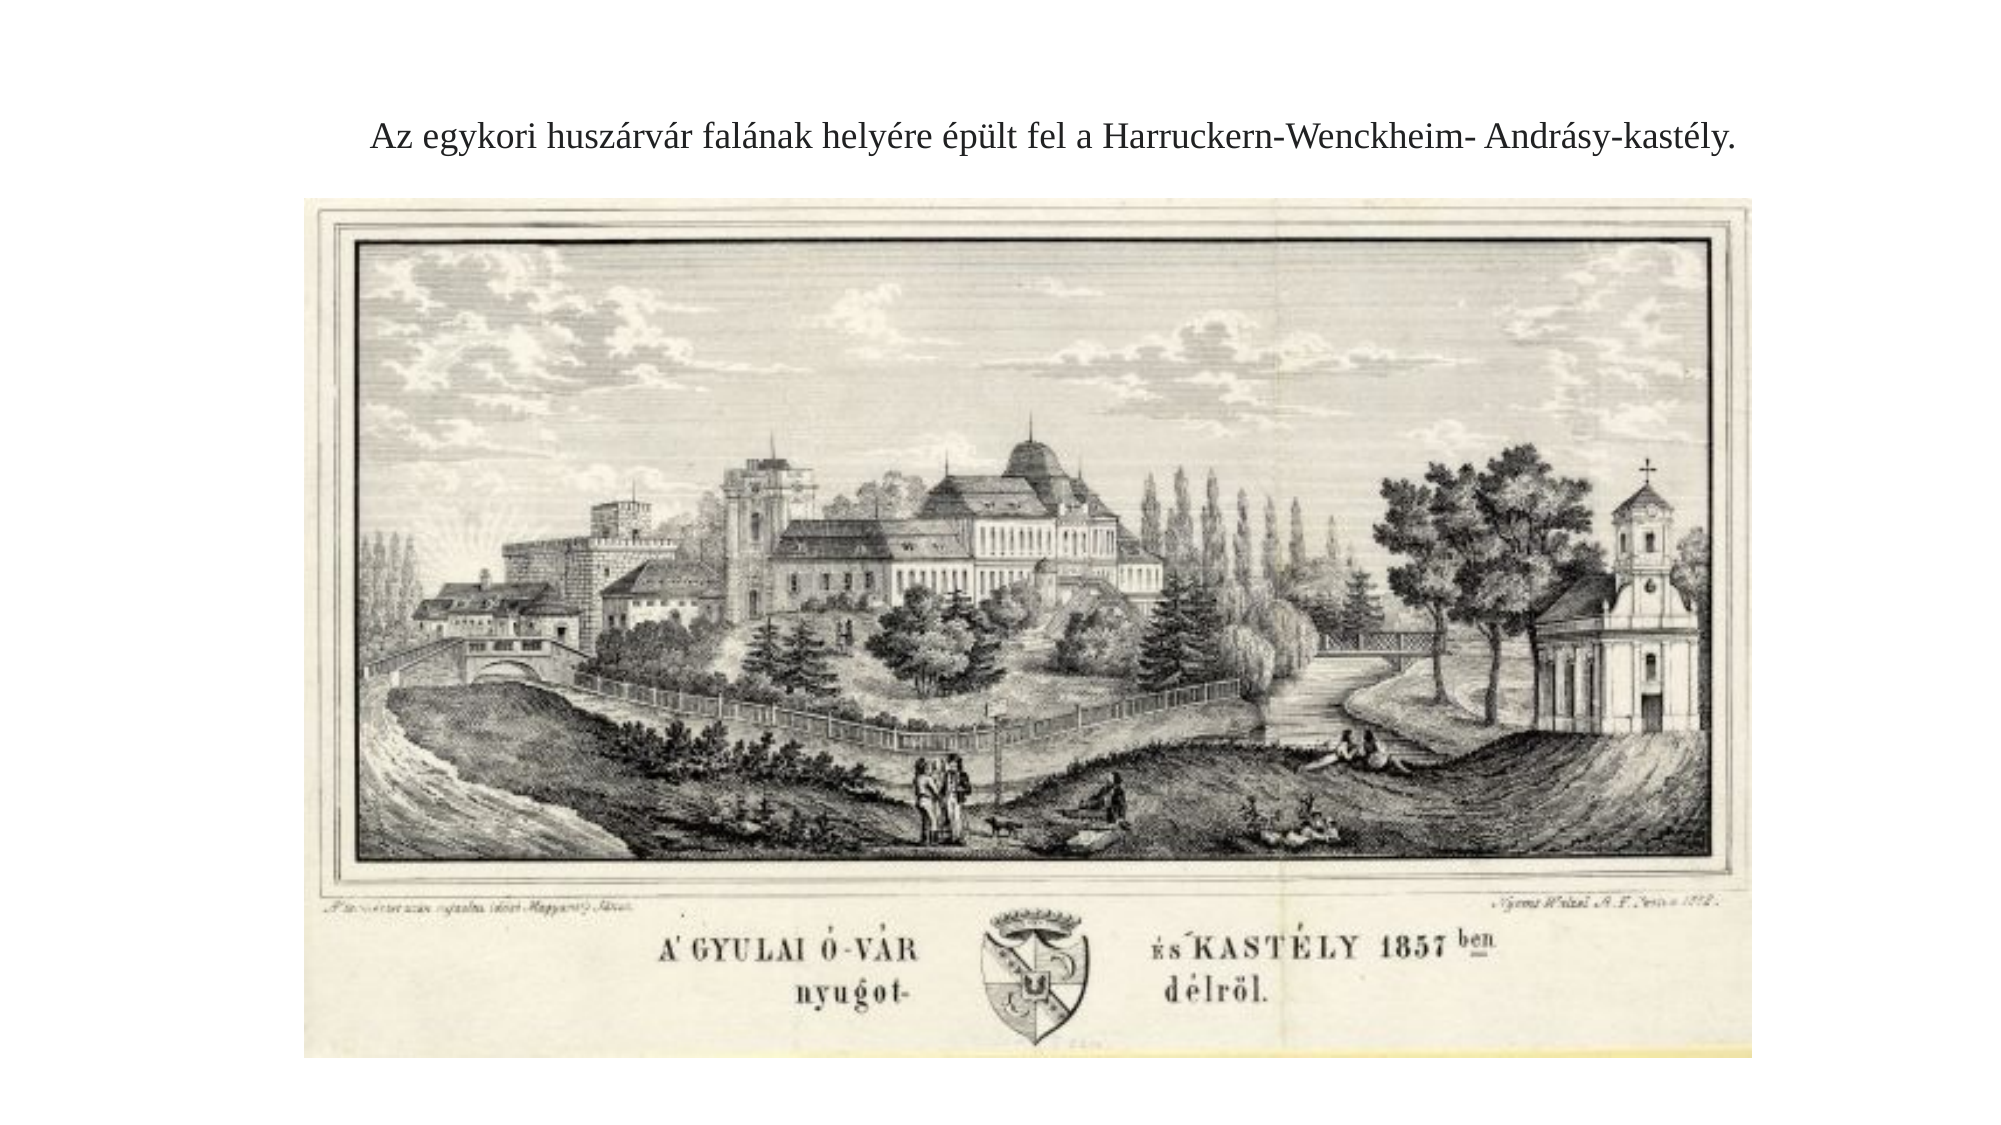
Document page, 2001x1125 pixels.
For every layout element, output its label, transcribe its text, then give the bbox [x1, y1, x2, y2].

picture [304, 198, 1752, 1058]
text_box Az egykori huszárvár falának helyére épült fel a Harruckern-Wenckheim- Andrásy-kastély. [354, 103, 1763, 164]
